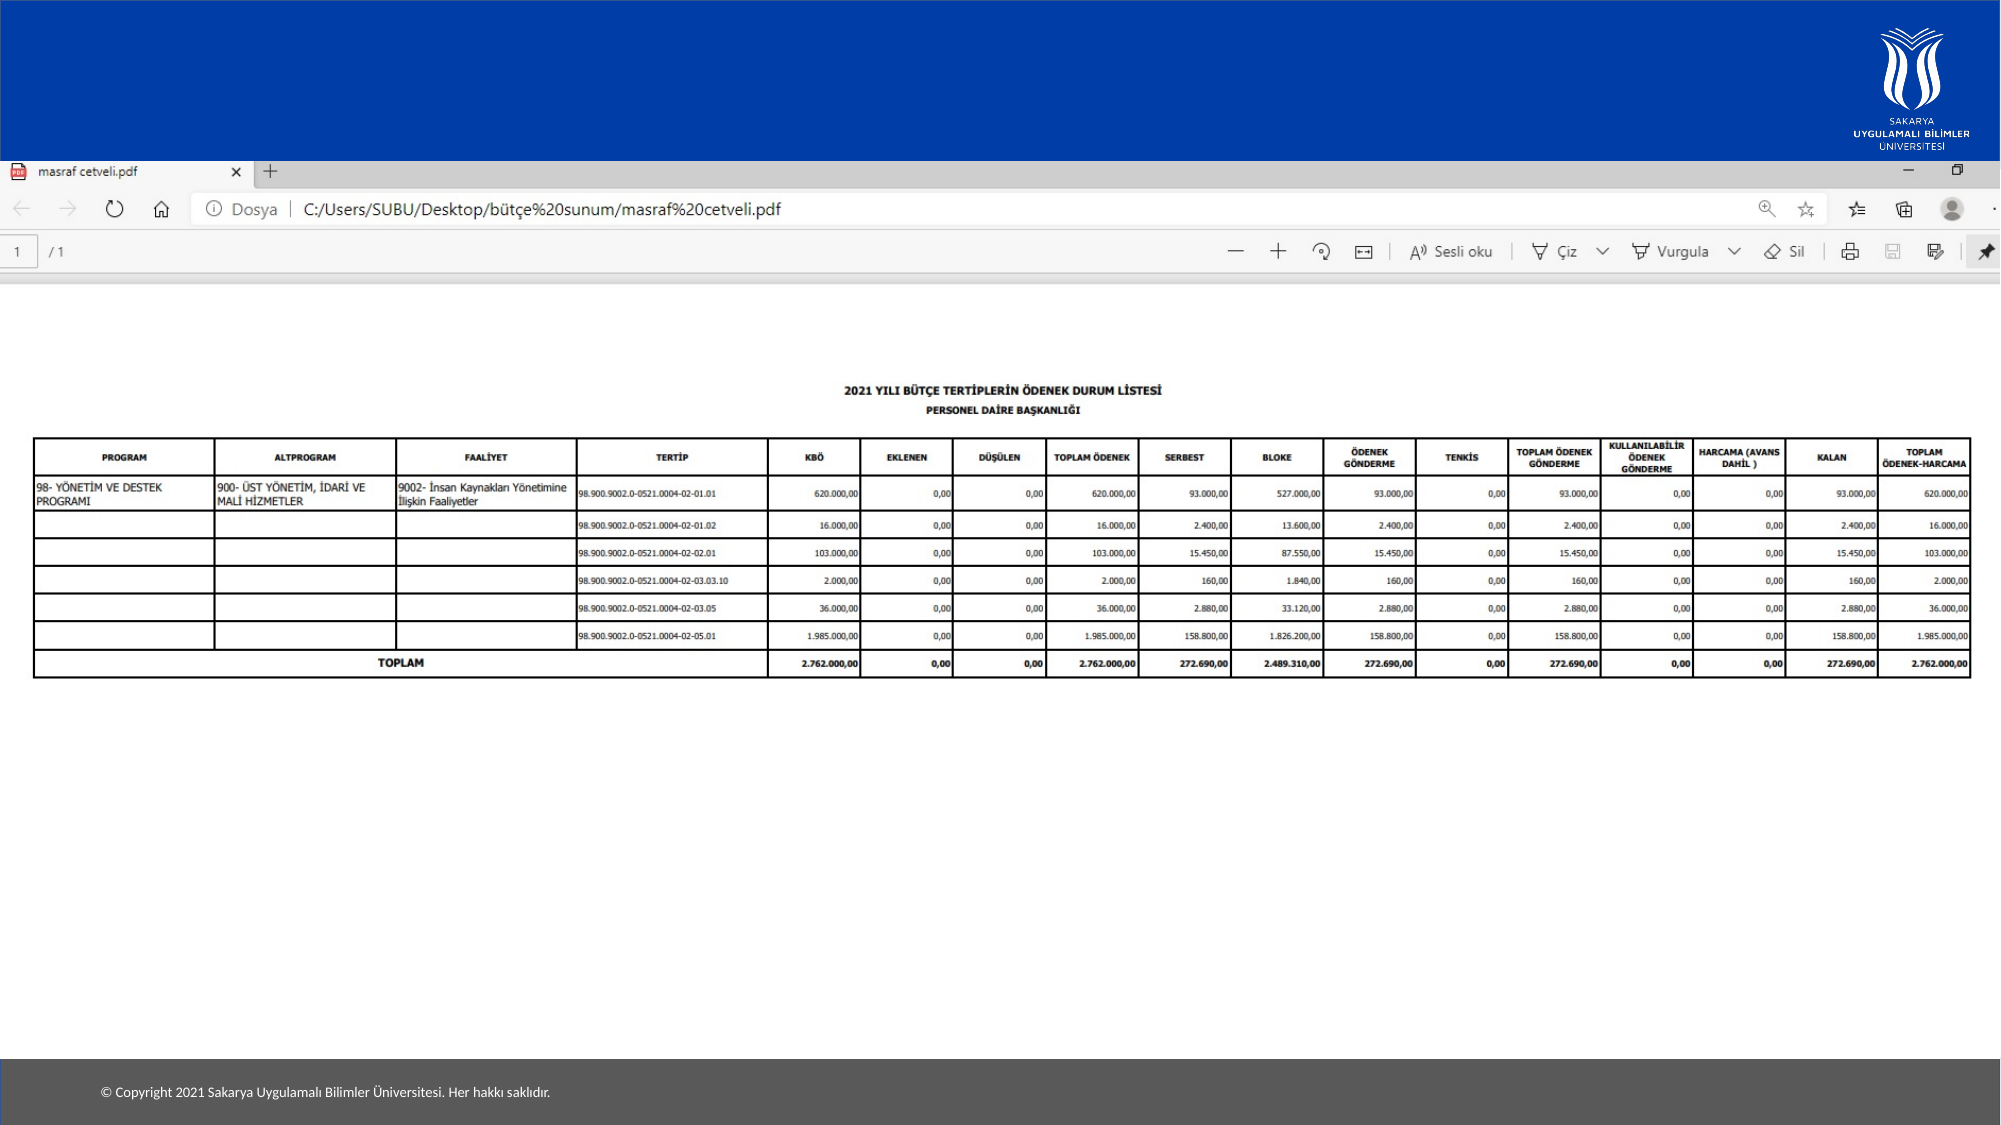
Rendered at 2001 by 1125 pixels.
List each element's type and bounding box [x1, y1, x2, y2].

picture [0, 161, 2000, 1059]
